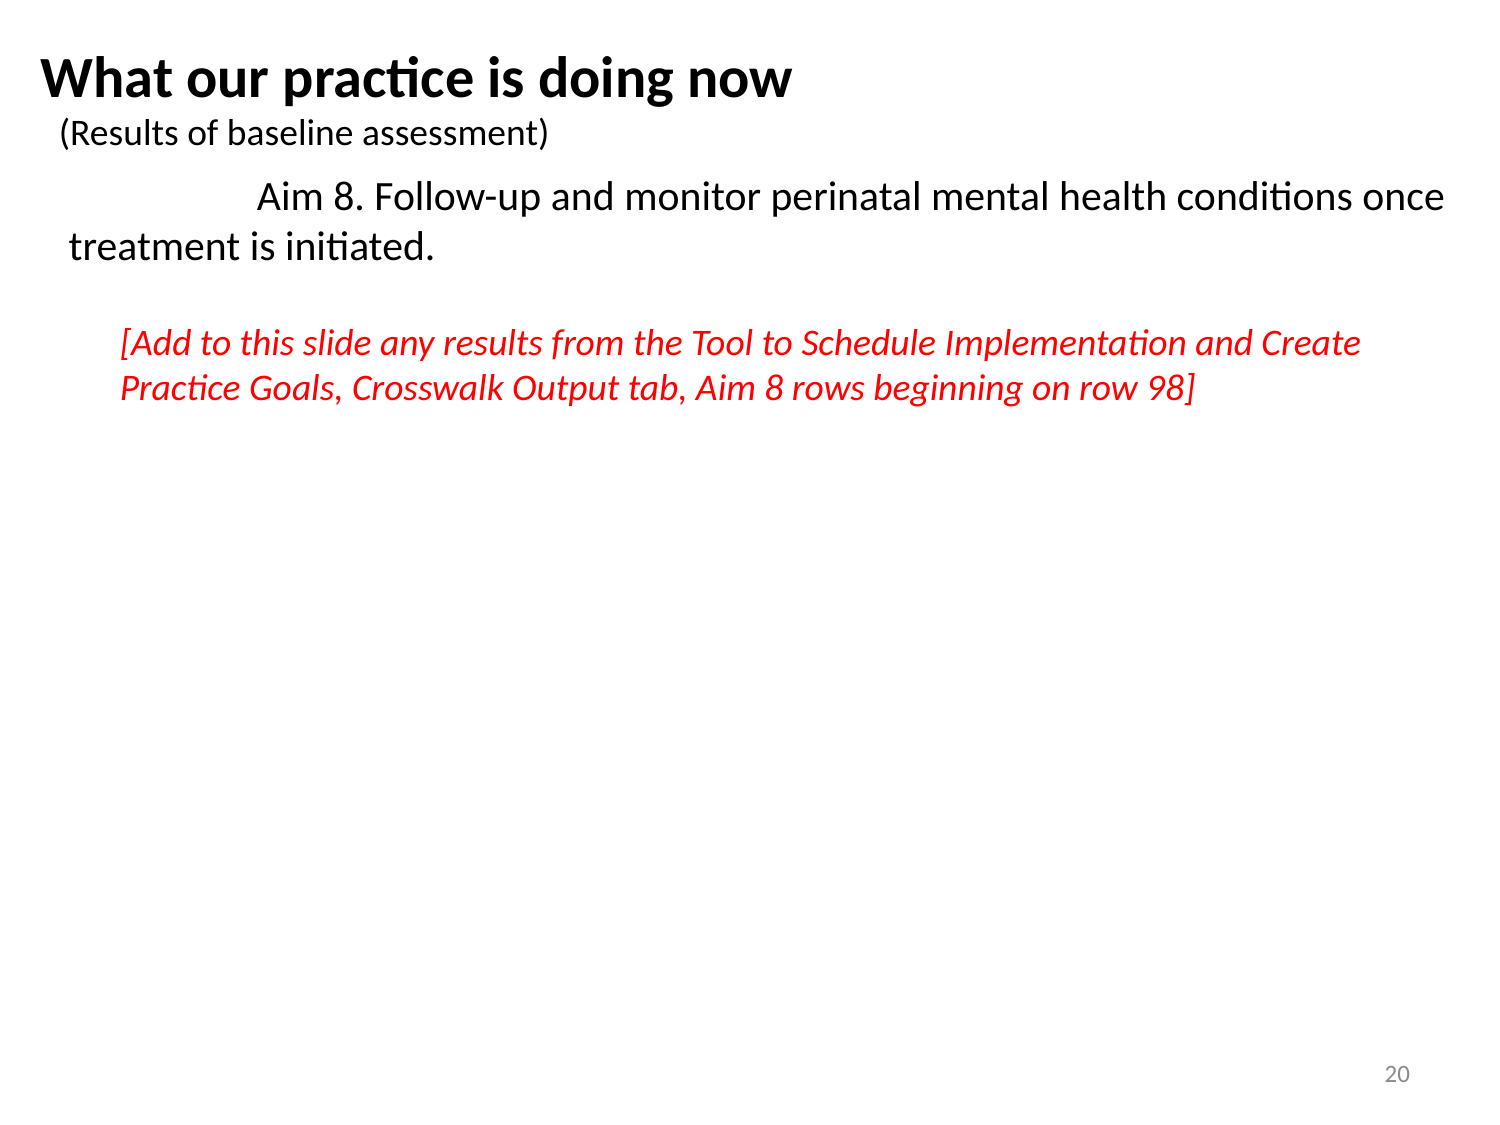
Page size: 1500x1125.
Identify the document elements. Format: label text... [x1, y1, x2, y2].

text_box (Results of baseline assessment) [44, 117, 1151, 161]
text_box What our practice is doing now [25, 31, 1456, 117]
text_box [Add to this slide any results from the Tool to Schedule Implementation and Create Practice Goals, Crosswalk Output tab, Aim 8 rows beginning on row 98] [104, 265, 1395, 415]
text_box Aim 8. Follow-up and monitor perinatal mental health conditions once treatment is initiated. [54, 161, 1500, 276]
slide_number 20 [1074, 1042, 1425, 1103]
